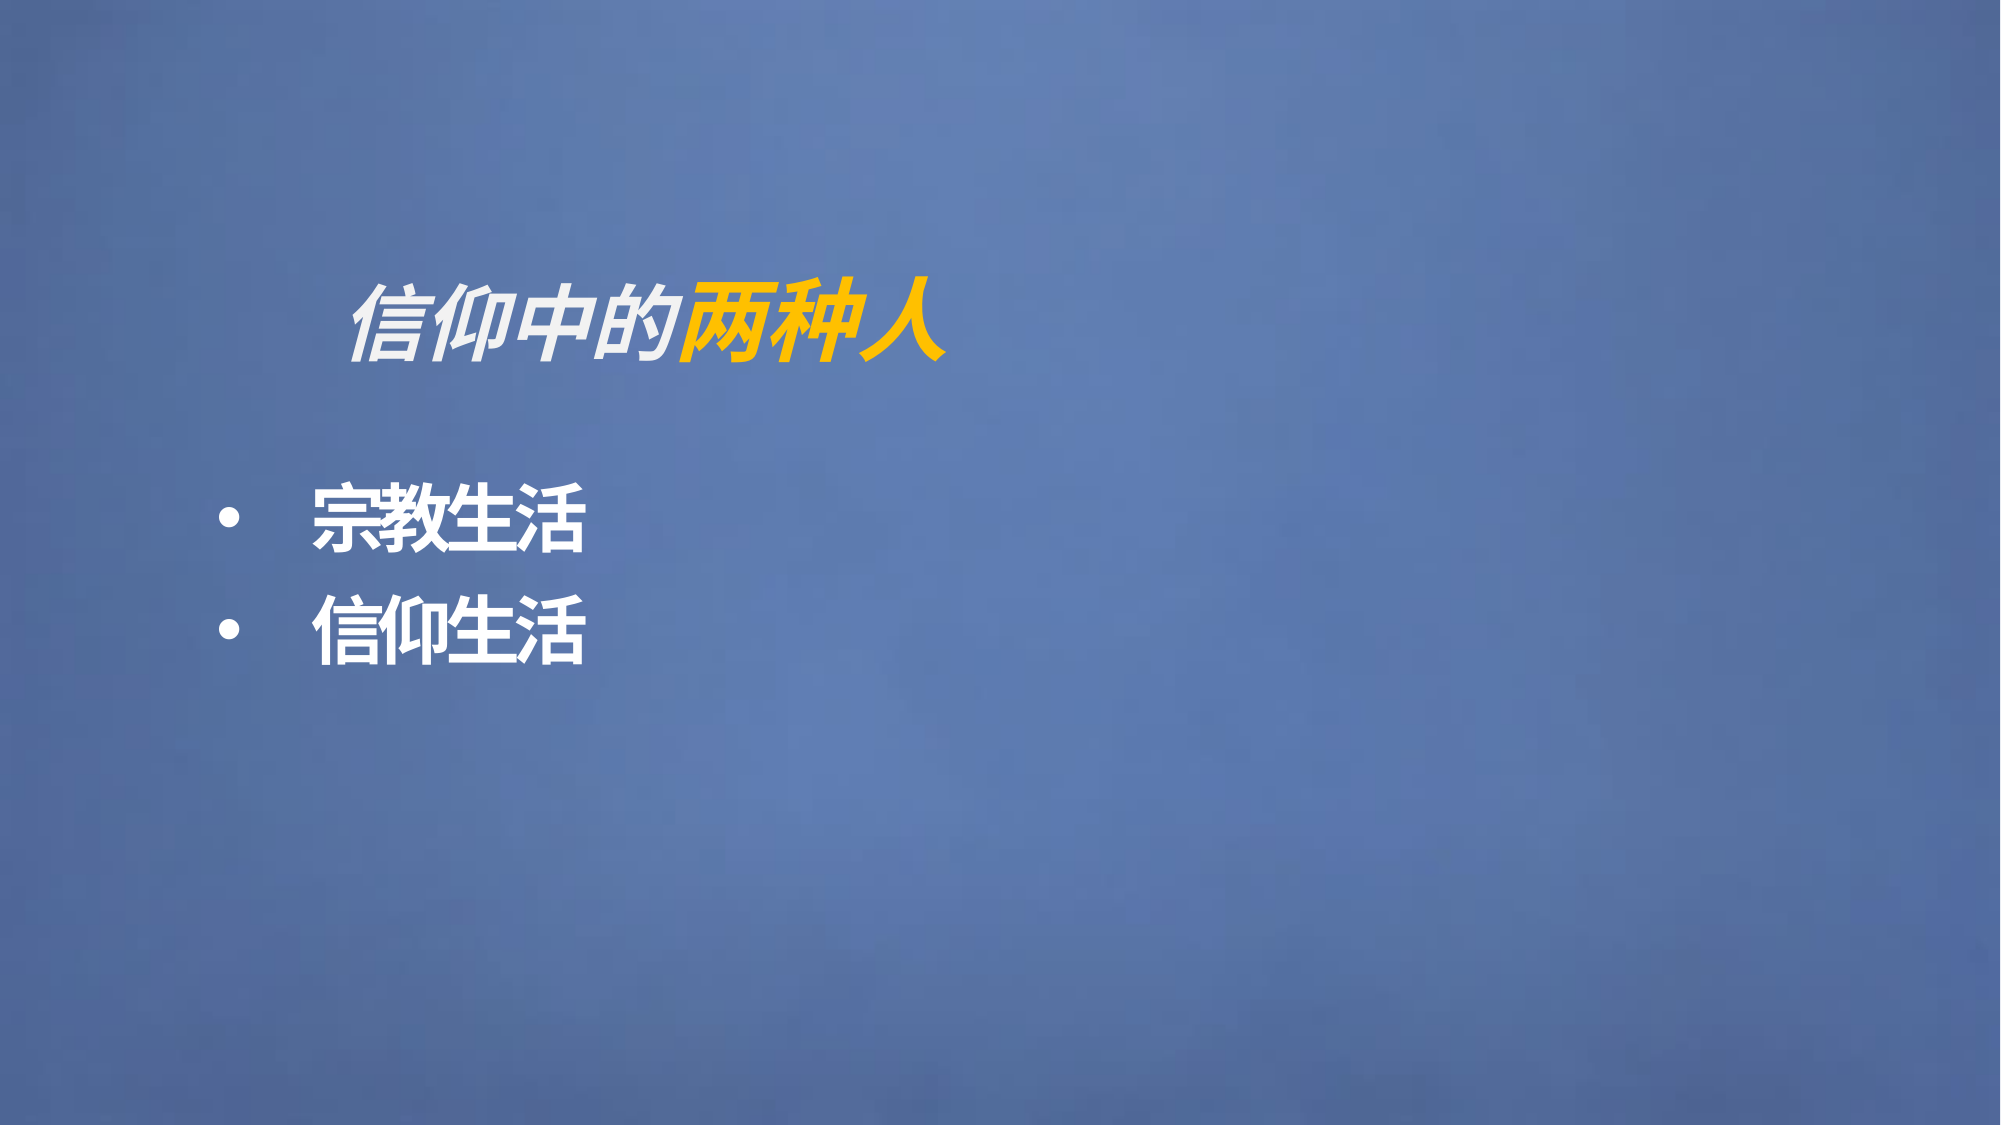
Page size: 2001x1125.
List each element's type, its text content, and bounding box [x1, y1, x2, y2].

picture [0, 0, 2001, 1125]
text_box 信仰中的两种人 [173, 244, 1116, 381]
text_box 宗教生活 信仰生活 [201, 441, 604, 682]
